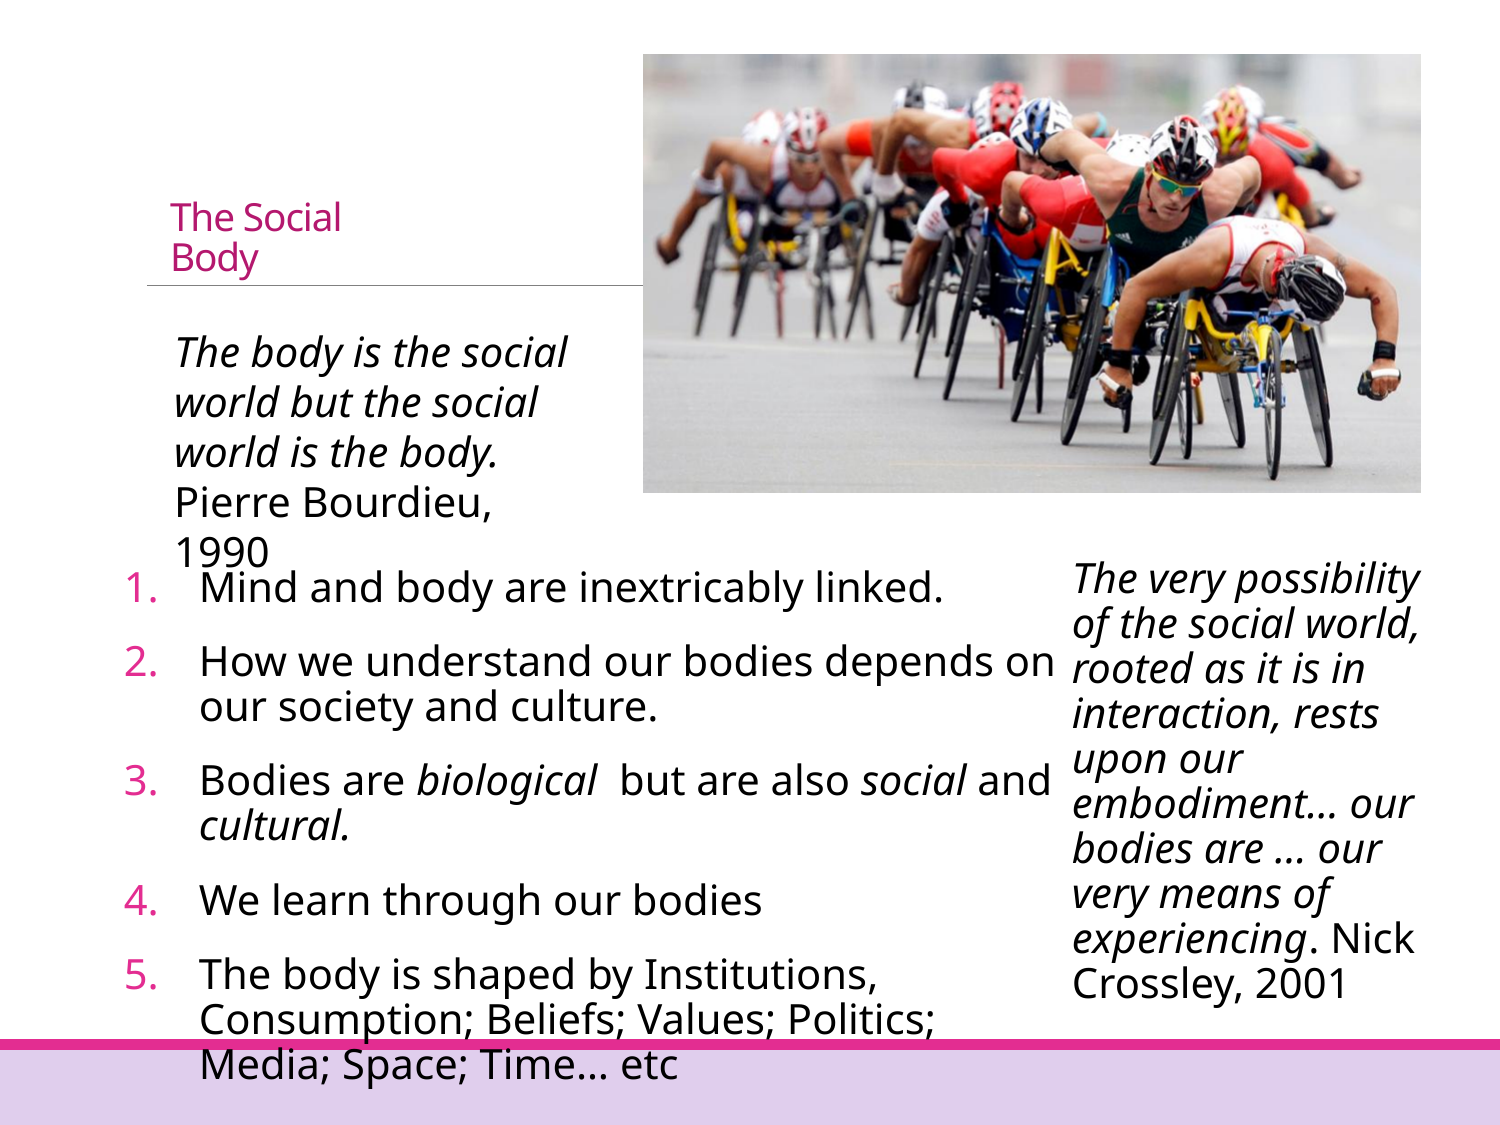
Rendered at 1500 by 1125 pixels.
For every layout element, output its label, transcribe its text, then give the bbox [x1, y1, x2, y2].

list Mind and body are inextricably linked. How we understand our bodies depends on our society and culture. Bodies are biological but are also social and cultural. We learn through our bodies The body is shaped by Institutions, Consumption; Beliefs; Values; Politics; Media; Space; Time… etc [123, 559, 1057, 985]
title The Social Body [154, 160, 640, 287]
picture [643, 54, 1422, 494]
text_box The body is the social world but the social world is the body. Pierre Bourdieu, 1990 [159, 318, 609, 584]
text_box The very possibility of the social world, rooted as it is in interaction, rests upon our embodiment… our bodies are … our very means of experiencing. Nick Crossley, 2001 [1057, 550, 1445, 1016]
